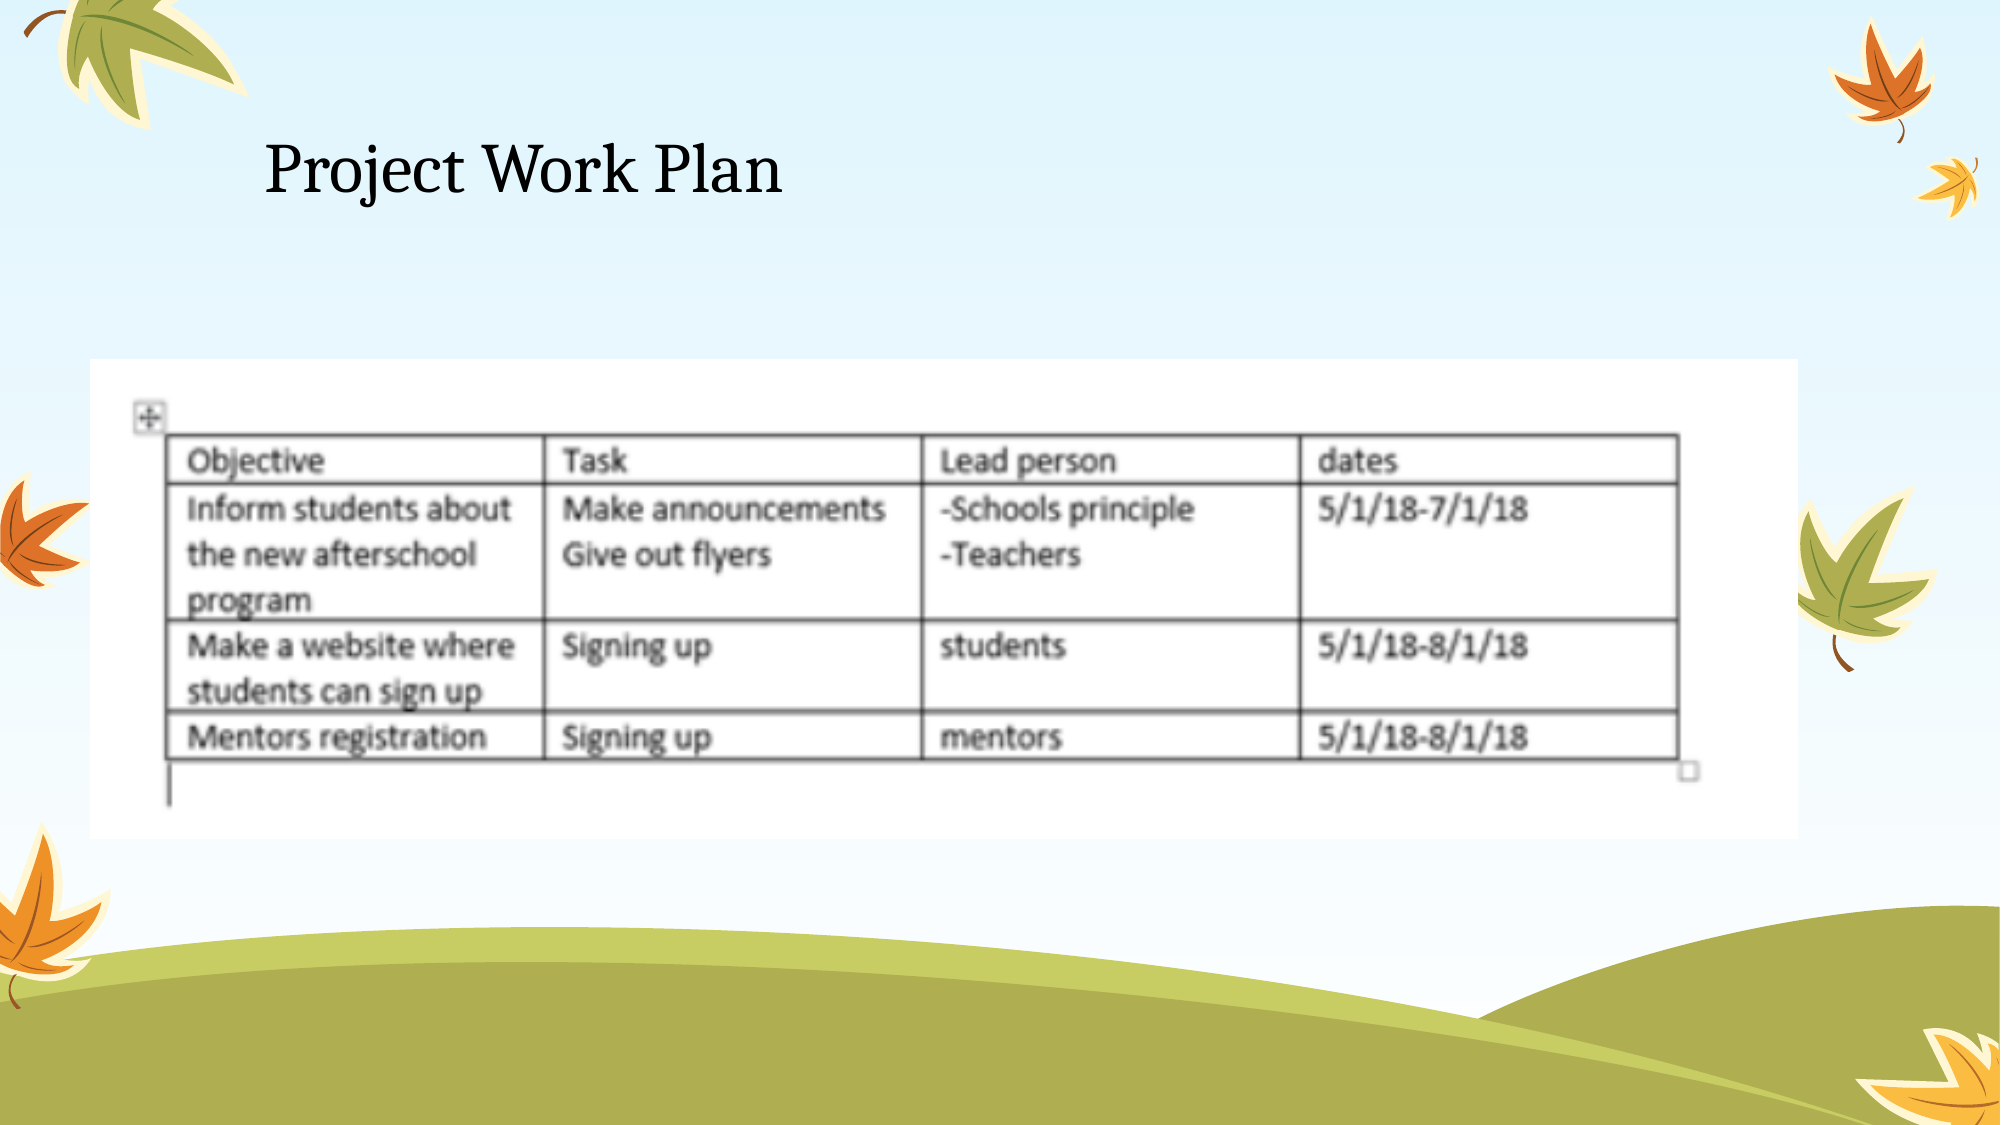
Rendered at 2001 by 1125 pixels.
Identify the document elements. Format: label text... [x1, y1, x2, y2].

title Project Work Plan [249, 12, 1749, 216]
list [90, 359, 1798, 839]
